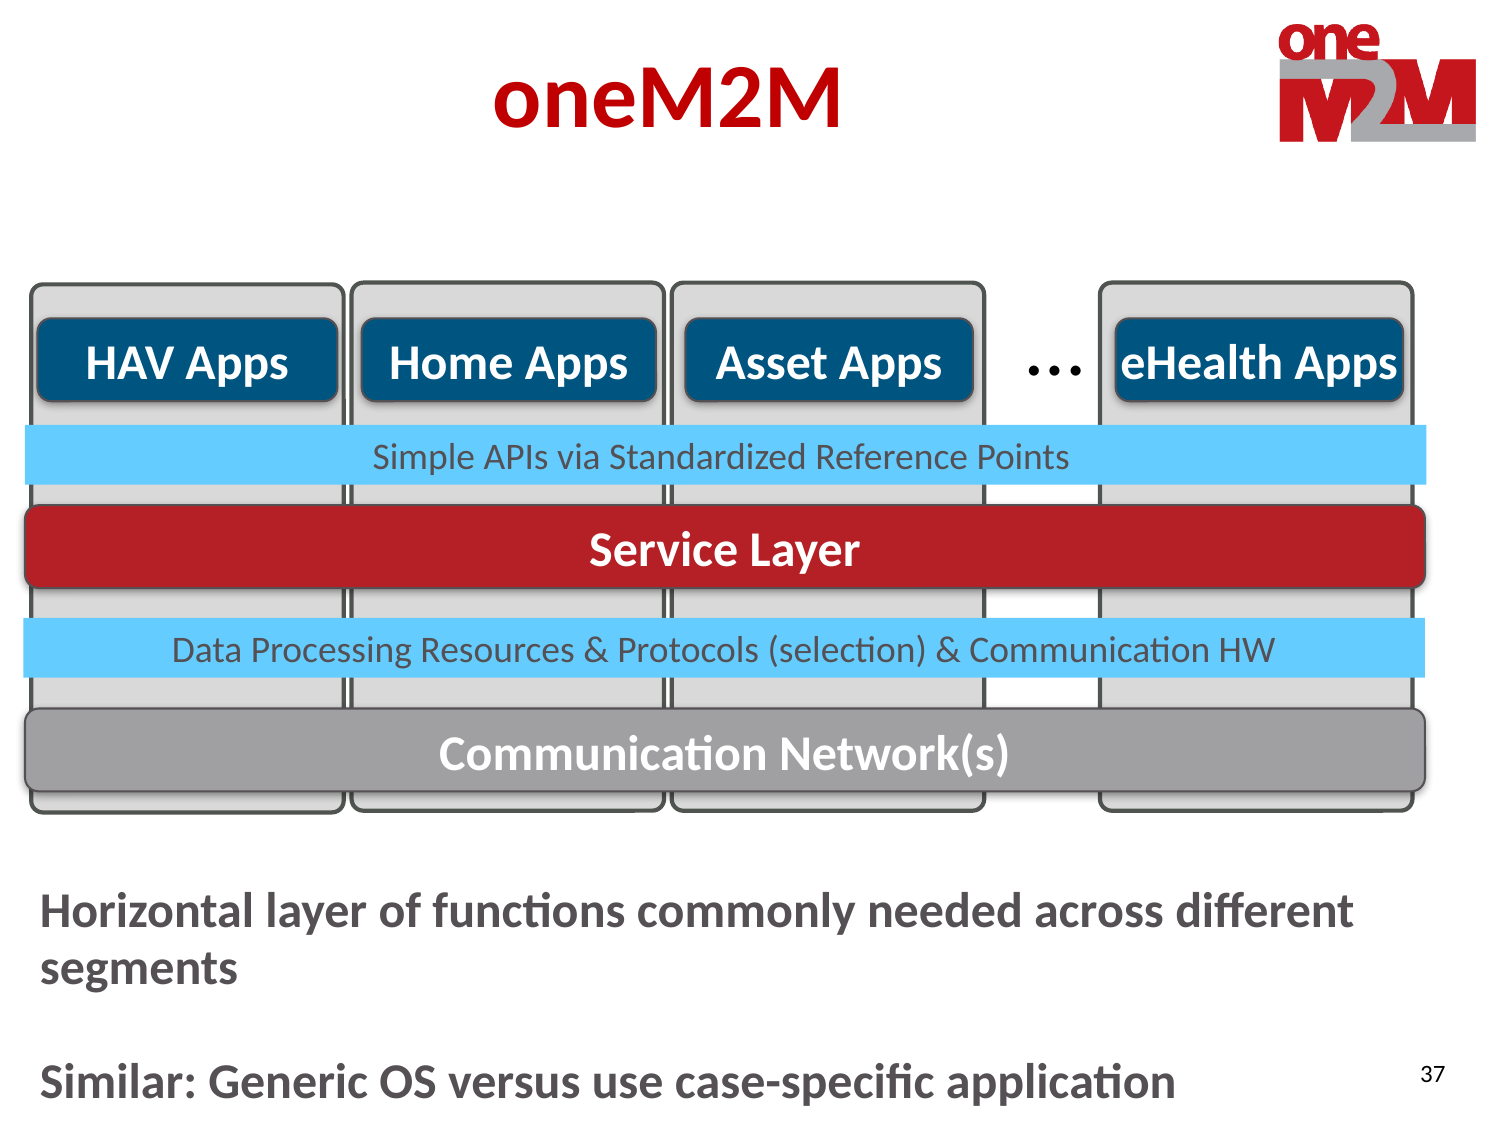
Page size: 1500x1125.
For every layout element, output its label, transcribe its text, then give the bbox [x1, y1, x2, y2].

text_box [349, 597, 667, 616]
title oneM2M [75, 45, 1263, 233]
text_box [29, 594, 346, 616]
text_box [1097, 280, 1415, 423]
text_box Simple APIs via Standardized Reference Points [23, 423, 1429, 487]
text_box Horizontal layer of functions commonly needed across different segments Similar: Generic OS versus use case-specific application [24, 874, 1488, 1118]
text_box [349, 487, 667, 501]
text_box … [1011, 284, 1100, 400]
picture [1254, 0, 1500, 168]
text_box Data Processing Resources & Protocols (selection) & Communication HW [21, 616, 1427, 680]
text_box Communication Network(s) [24, 708, 1426, 792]
text_box [669, 280, 987, 423]
text_box [669, 680, 987, 705]
text_box Service Layer [24, 505, 1426, 589]
text_box HAV Apps [37, 318, 338, 402]
text_box [29, 798, 346, 815]
text_box [669, 487, 987, 501]
text_box Home Apps [361, 318, 656, 402]
text_box [1098, 800, 1415, 813]
text_box [669, 801, 987, 813]
text_box [669, 597, 987, 616]
text_box eHealth Apps [1115, 318, 1404, 402]
text_box [349, 801, 666, 813]
text_box [29, 282, 346, 423]
text_box [1097, 596, 1415, 616]
text_box [29, 680, 346, 707]
text_box [1097, 487, 1415, 501]
text_box [29, 487, 346, 503]
text_box Asset Apps [685, 318, 973, 402]
text_box [349, 280, 667, 423]
text_box [349, 680, 667, 705]
text_box [1097, 680, 1415, 705]
